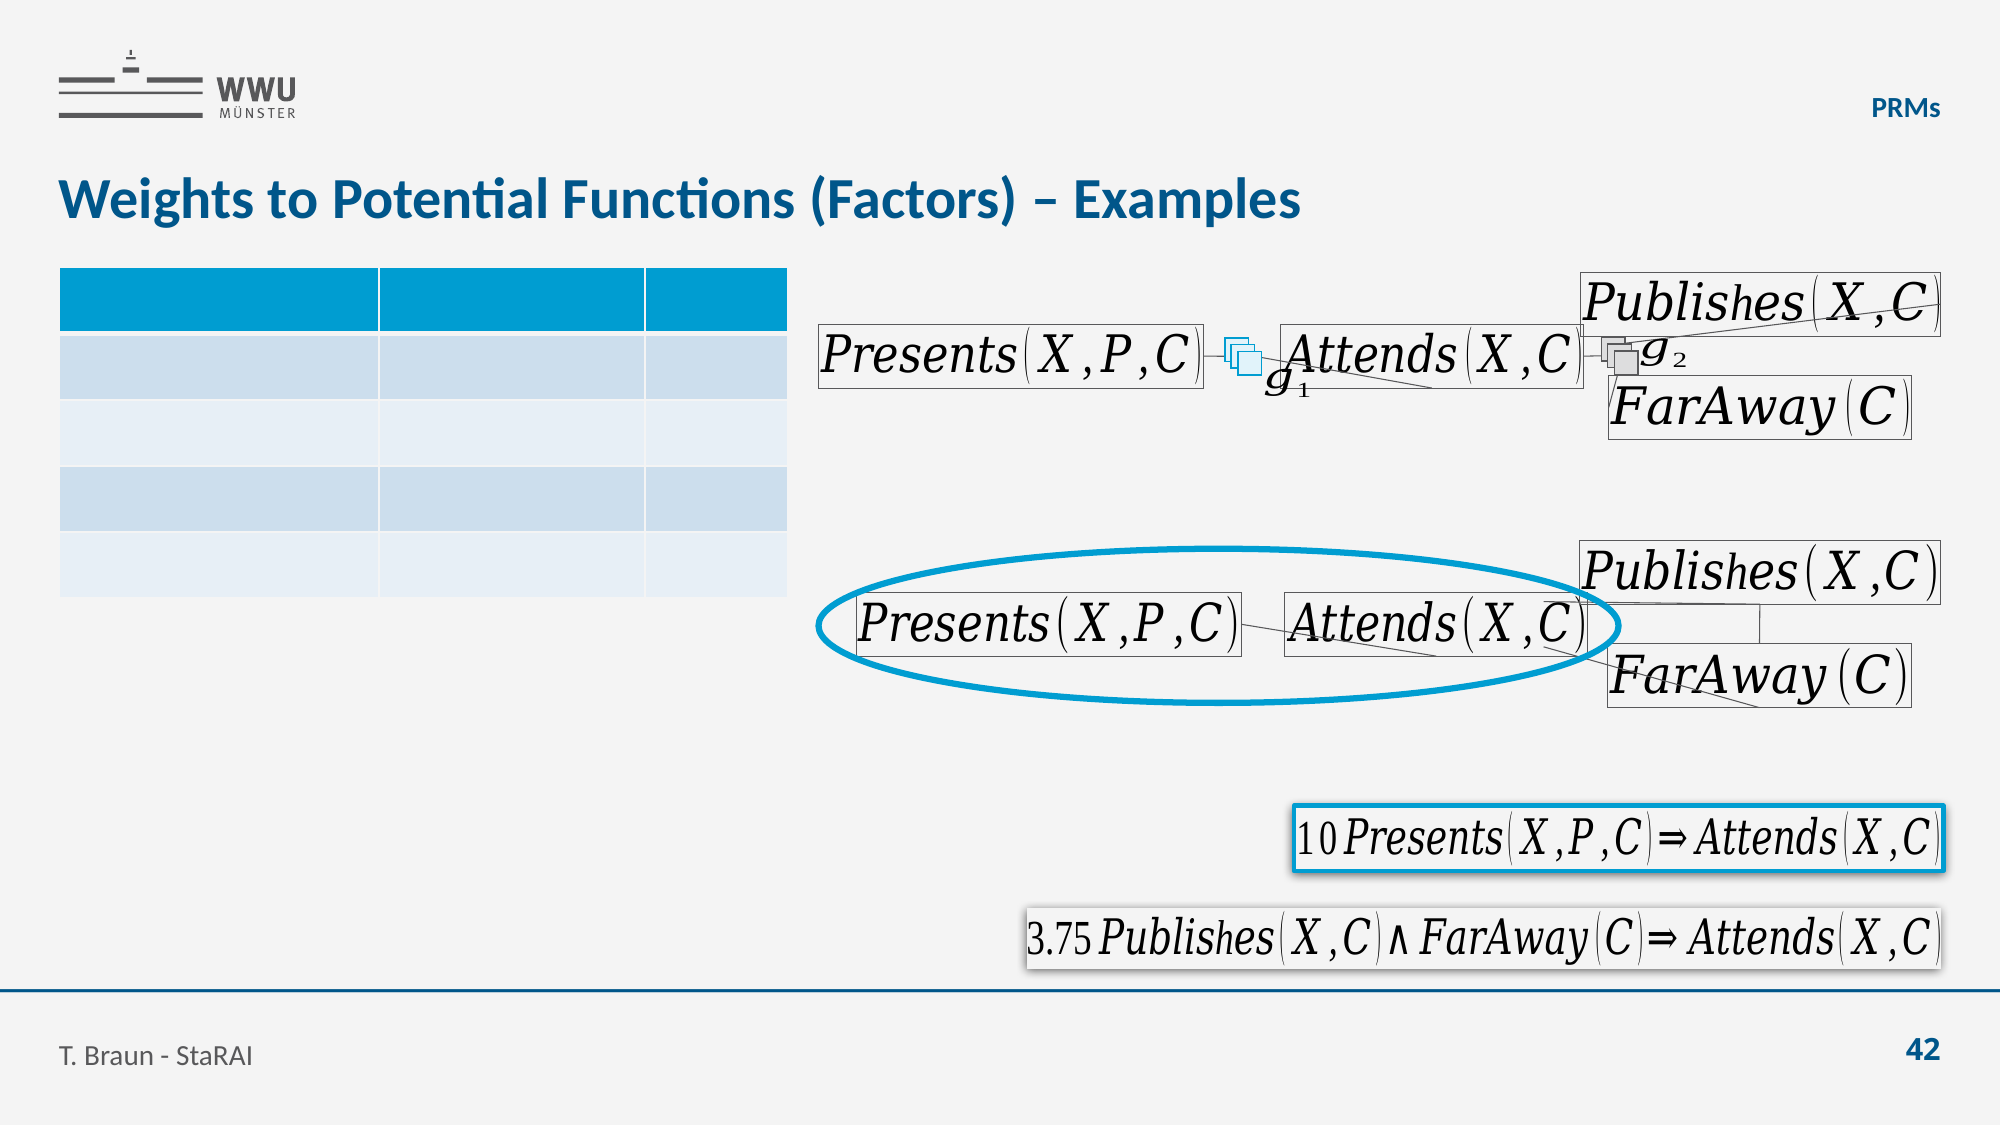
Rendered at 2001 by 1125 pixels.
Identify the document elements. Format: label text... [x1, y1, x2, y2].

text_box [856, 540, 1941, 708]
footer T. Braun - StaRAI [58, 1012, 1440, 1072]
slide_number PRMs [589, 63, 1941, 123]
slide_number 42 [1822, 1012, 1941, 1072]
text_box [1026, 807, 1941, 969]
title Weights to Potential Functions (Factors) – Examples [58, 148, 1941, 243]
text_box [818, 272, 1941, 440]
text_box [817, 592, 856, 660]
